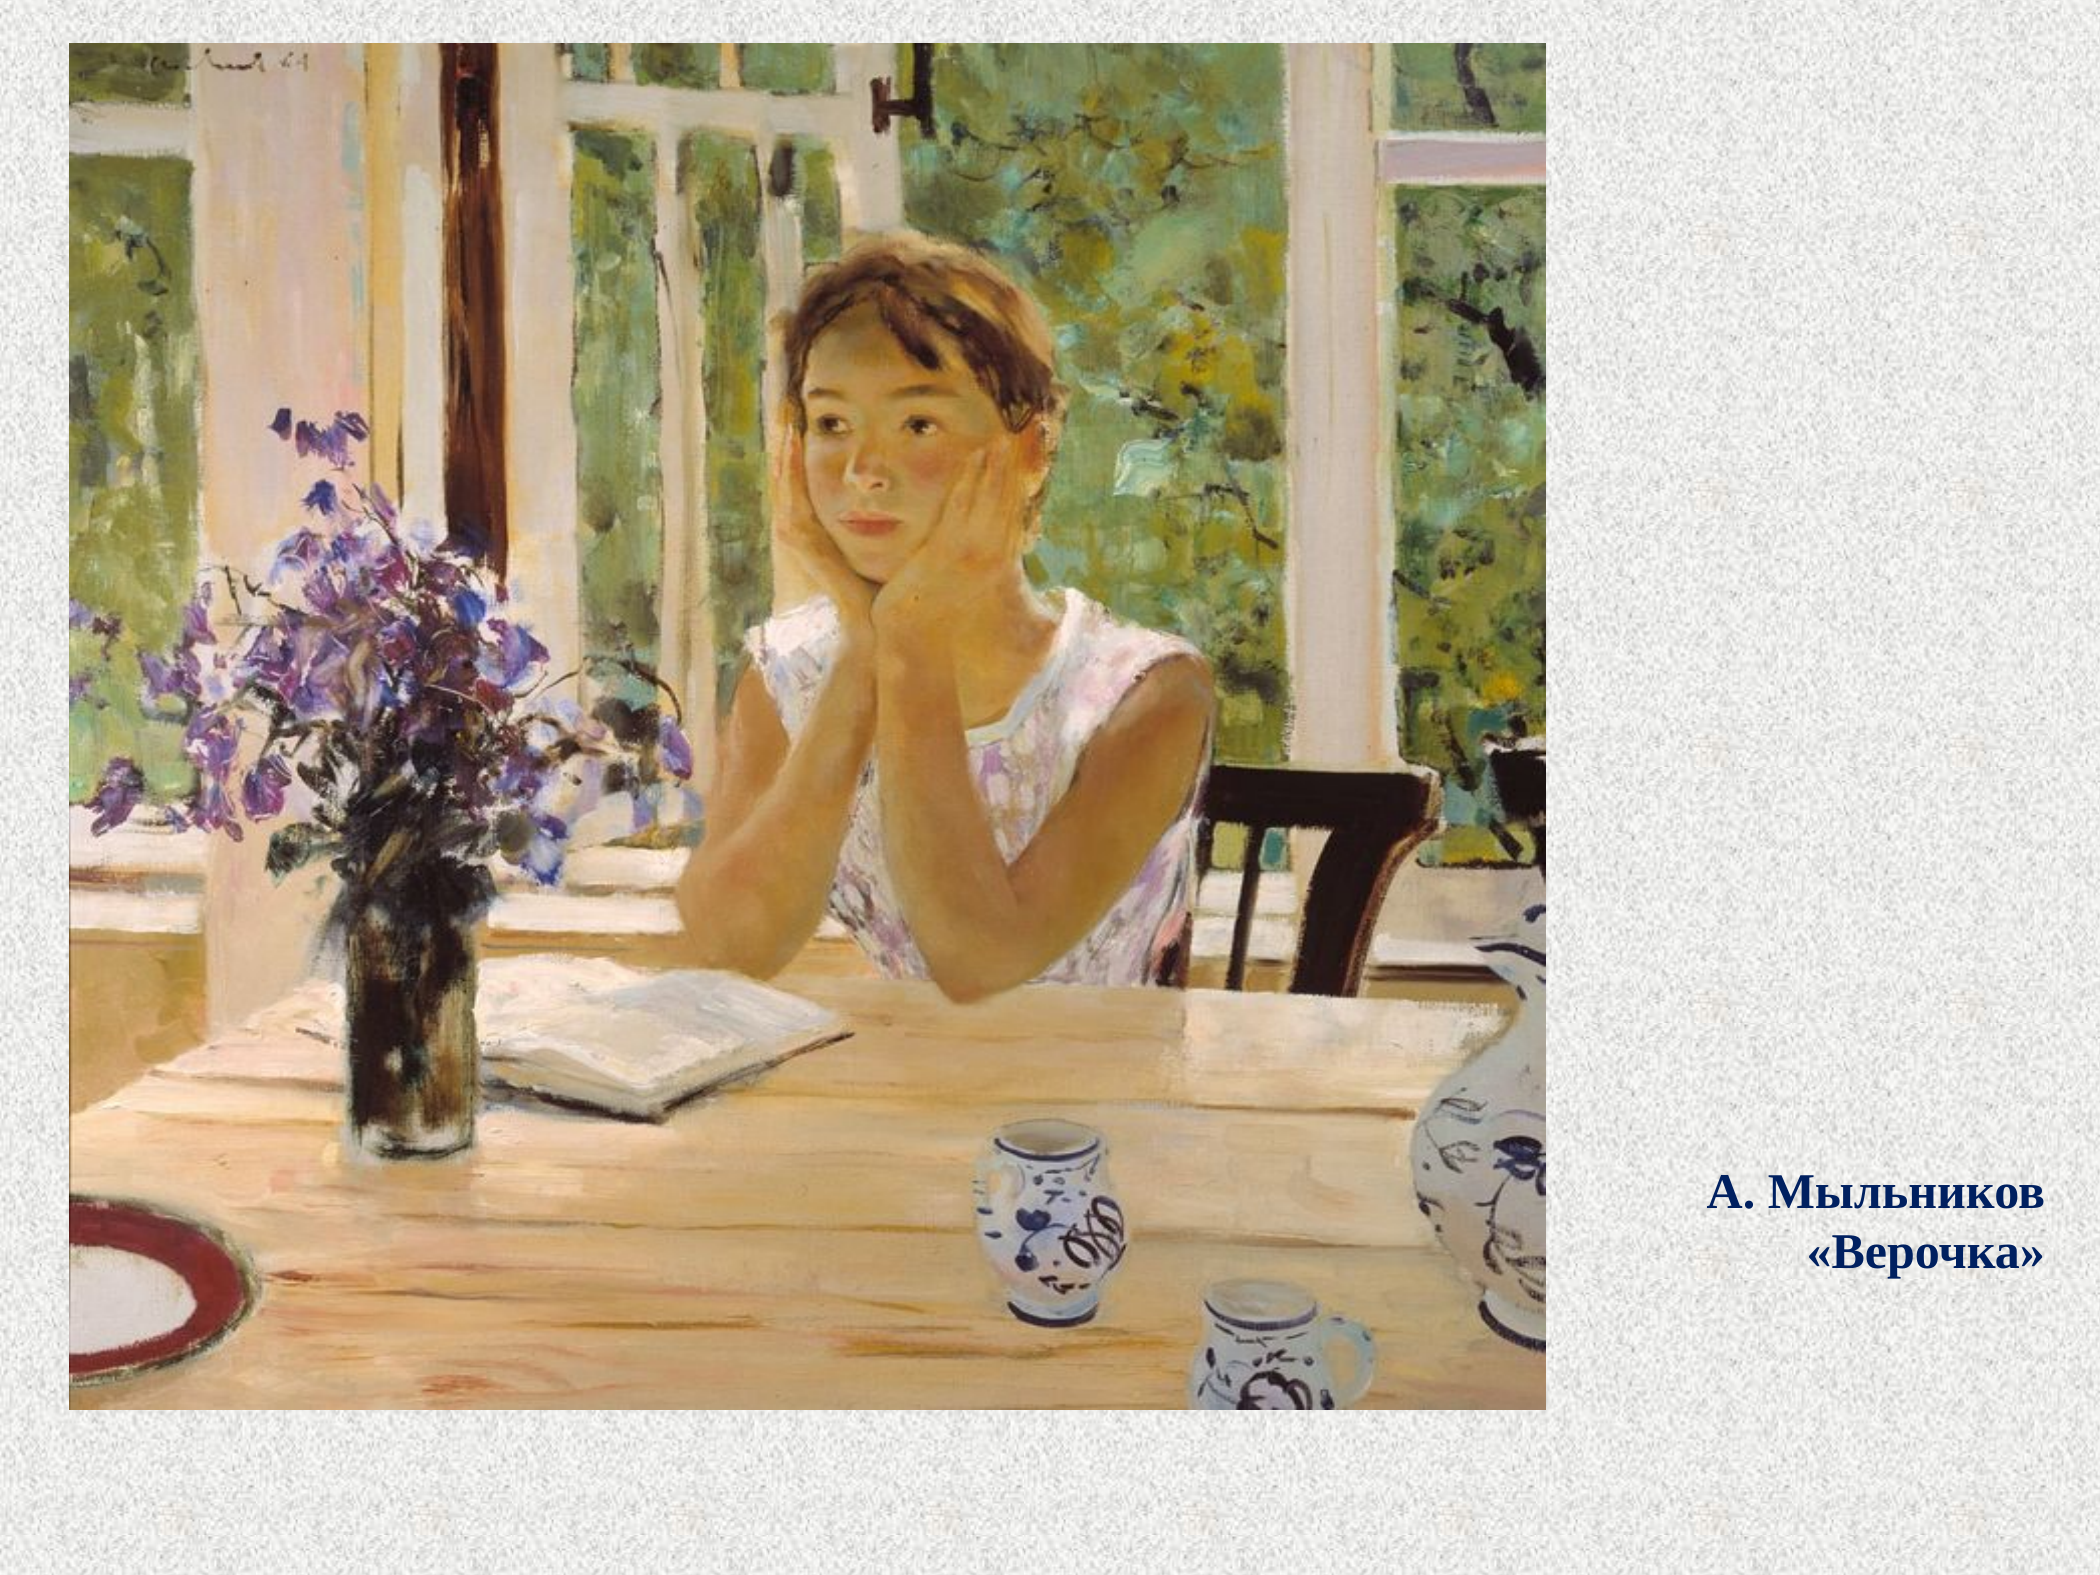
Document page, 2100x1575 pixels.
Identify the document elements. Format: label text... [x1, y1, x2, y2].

picture [0, 0, 2100, 1575]
title А. Мыльников «Верочка» [1569, 1106, 2066, 1331]
